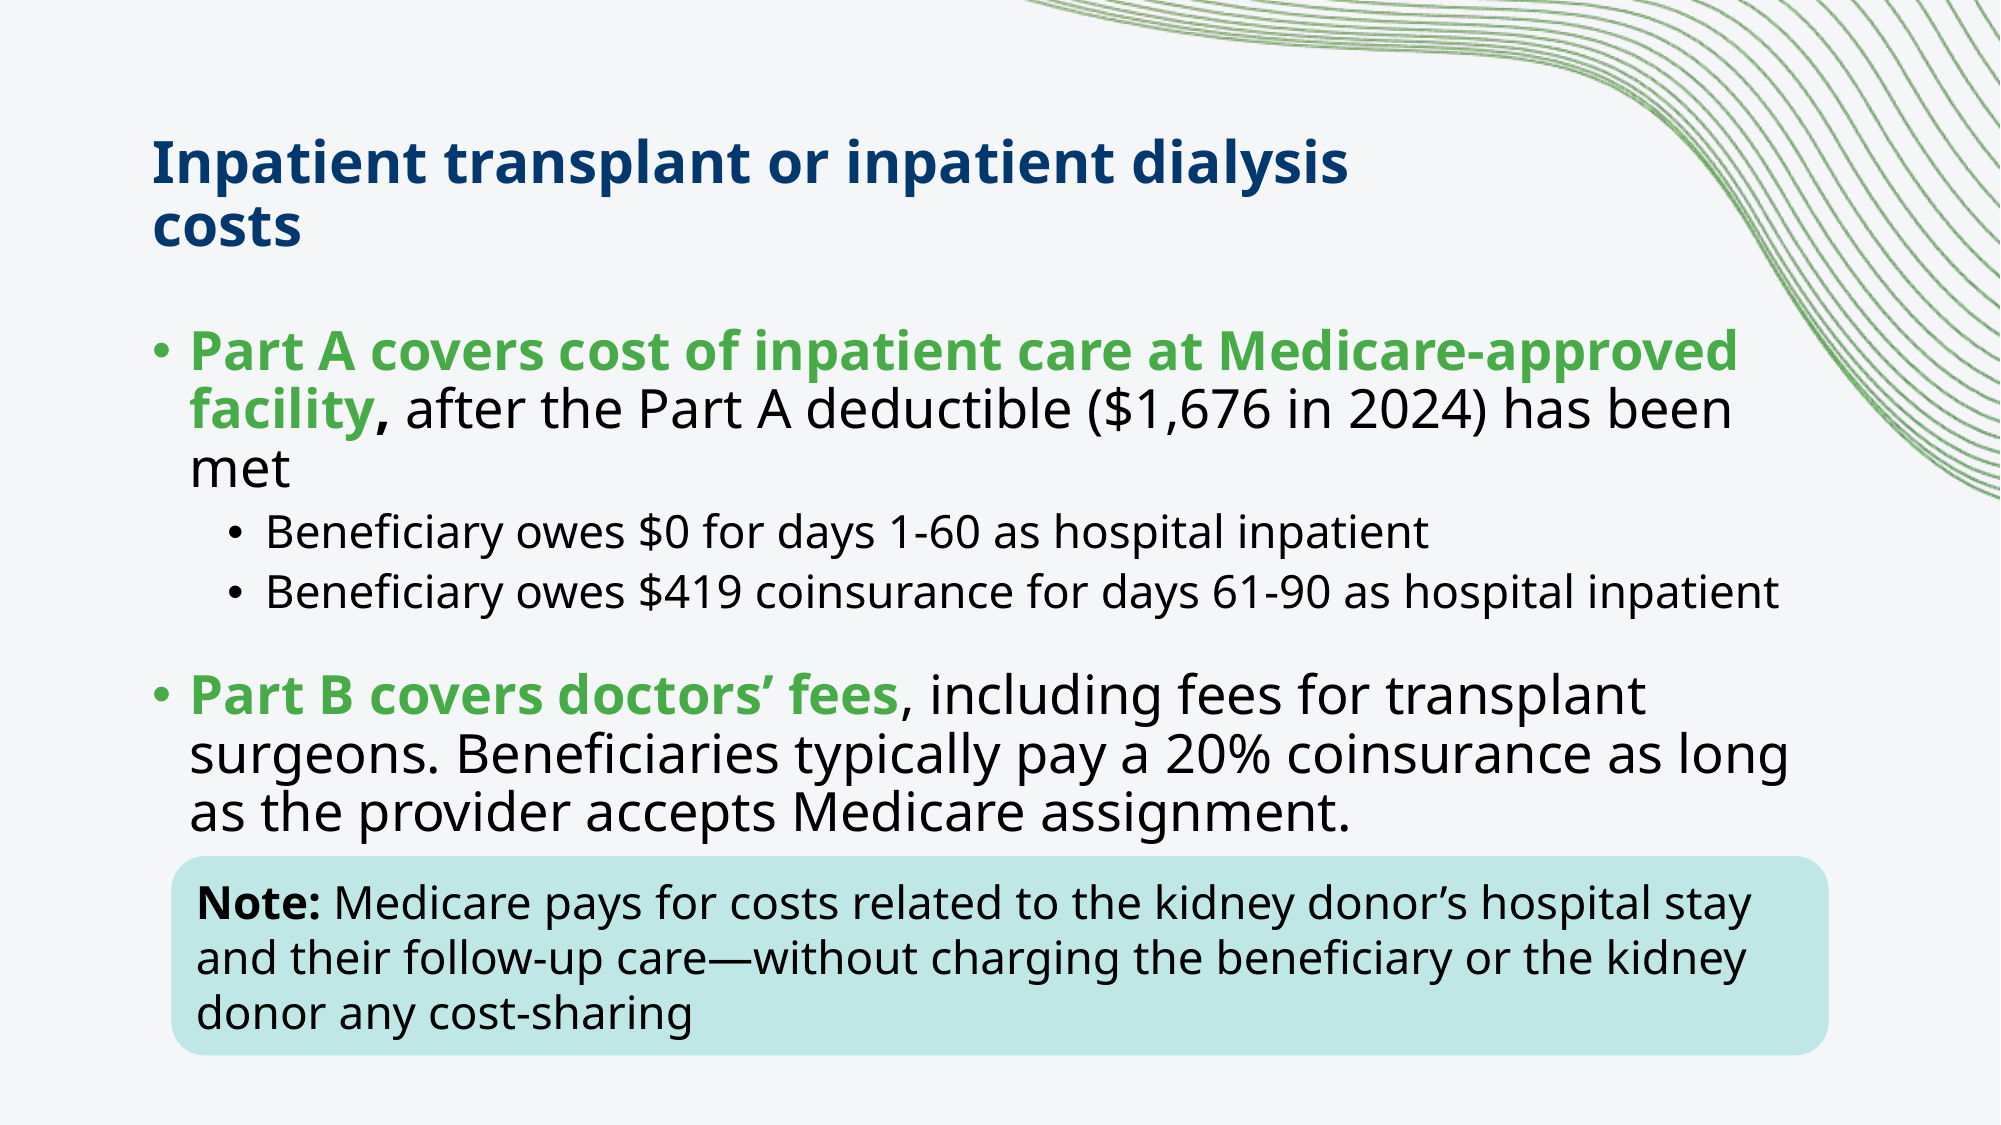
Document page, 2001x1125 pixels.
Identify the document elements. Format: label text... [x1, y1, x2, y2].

title Inpatient transplant or inpatient dialysis costs [137, 125, 1520, 268]
picture [825, 0, 2001, 802]
text_box Note: Medicare pays for costs related to the kidney donor’s hospital stay and their follow-up care—without charging the beneficiary or the kidney donor any cost-sharing [171, 856, 1829, 1056]
list Part A covers cost of inpatient care at Medicare-approved facility, after the Part A deductible ($1,676 in 2024) has been met Beneficiary owes $0 for days 1-60 as hospital inpatient Beneficiary owes $419 coinsurance for days 61-90 as hospital inpatient Part B covers doctors’ fees, including fees for transplant surgeons. Beneficiaries typically pay a 20% coinsurance as long as the provider accepts Medicare assignment. [137, 316, 1863, 957]
